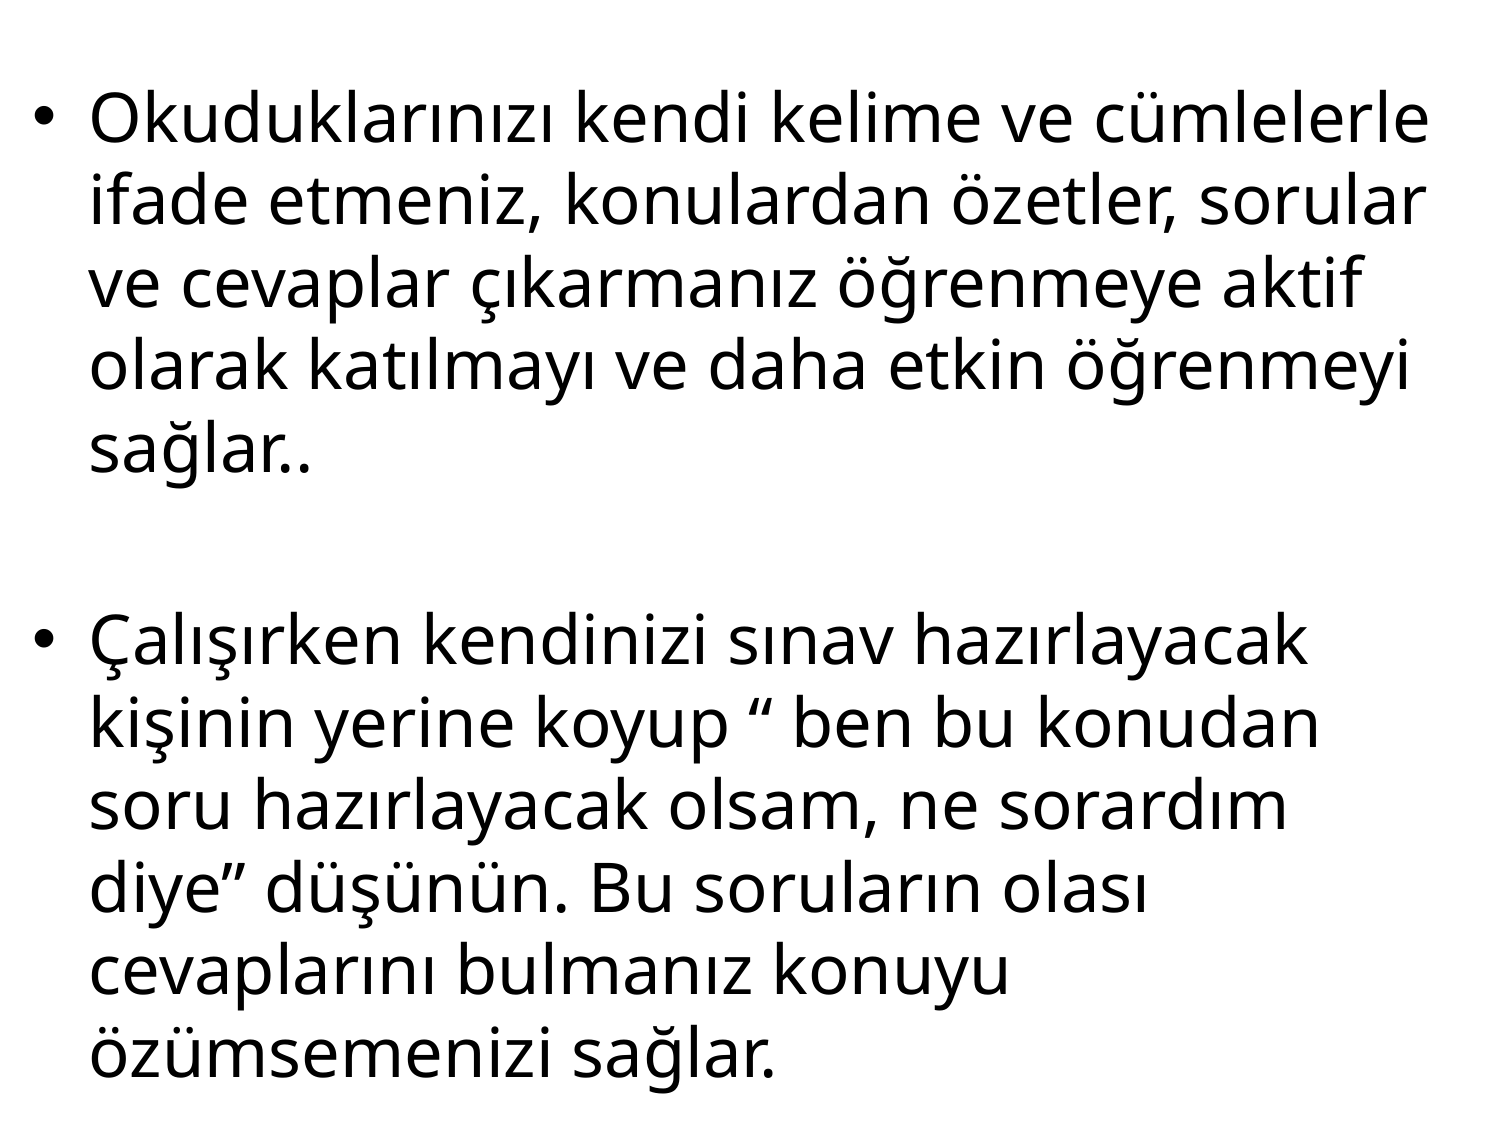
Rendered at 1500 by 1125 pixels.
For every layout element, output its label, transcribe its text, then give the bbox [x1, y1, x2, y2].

list Okuduklarınızı kendi kelime ve cümlelerle ifade etmeniz, konulardan özetler, sorular ve cevaplar çıkarmanız öğrenmeye aktif olarak katılmayı ve daha etkin öğrenmeyi sağlar.. Çalışırken kendinizi sınav hazırlayacak kişinin yerine koyup “ ben bu konudan soru hazırlayacak olsam, ne sorardım diye” düşünün. Bu soruların olası cevaplarını bulmanız konuyu özümsemenizi sağlar. [17, 66, 1471, 1095]
